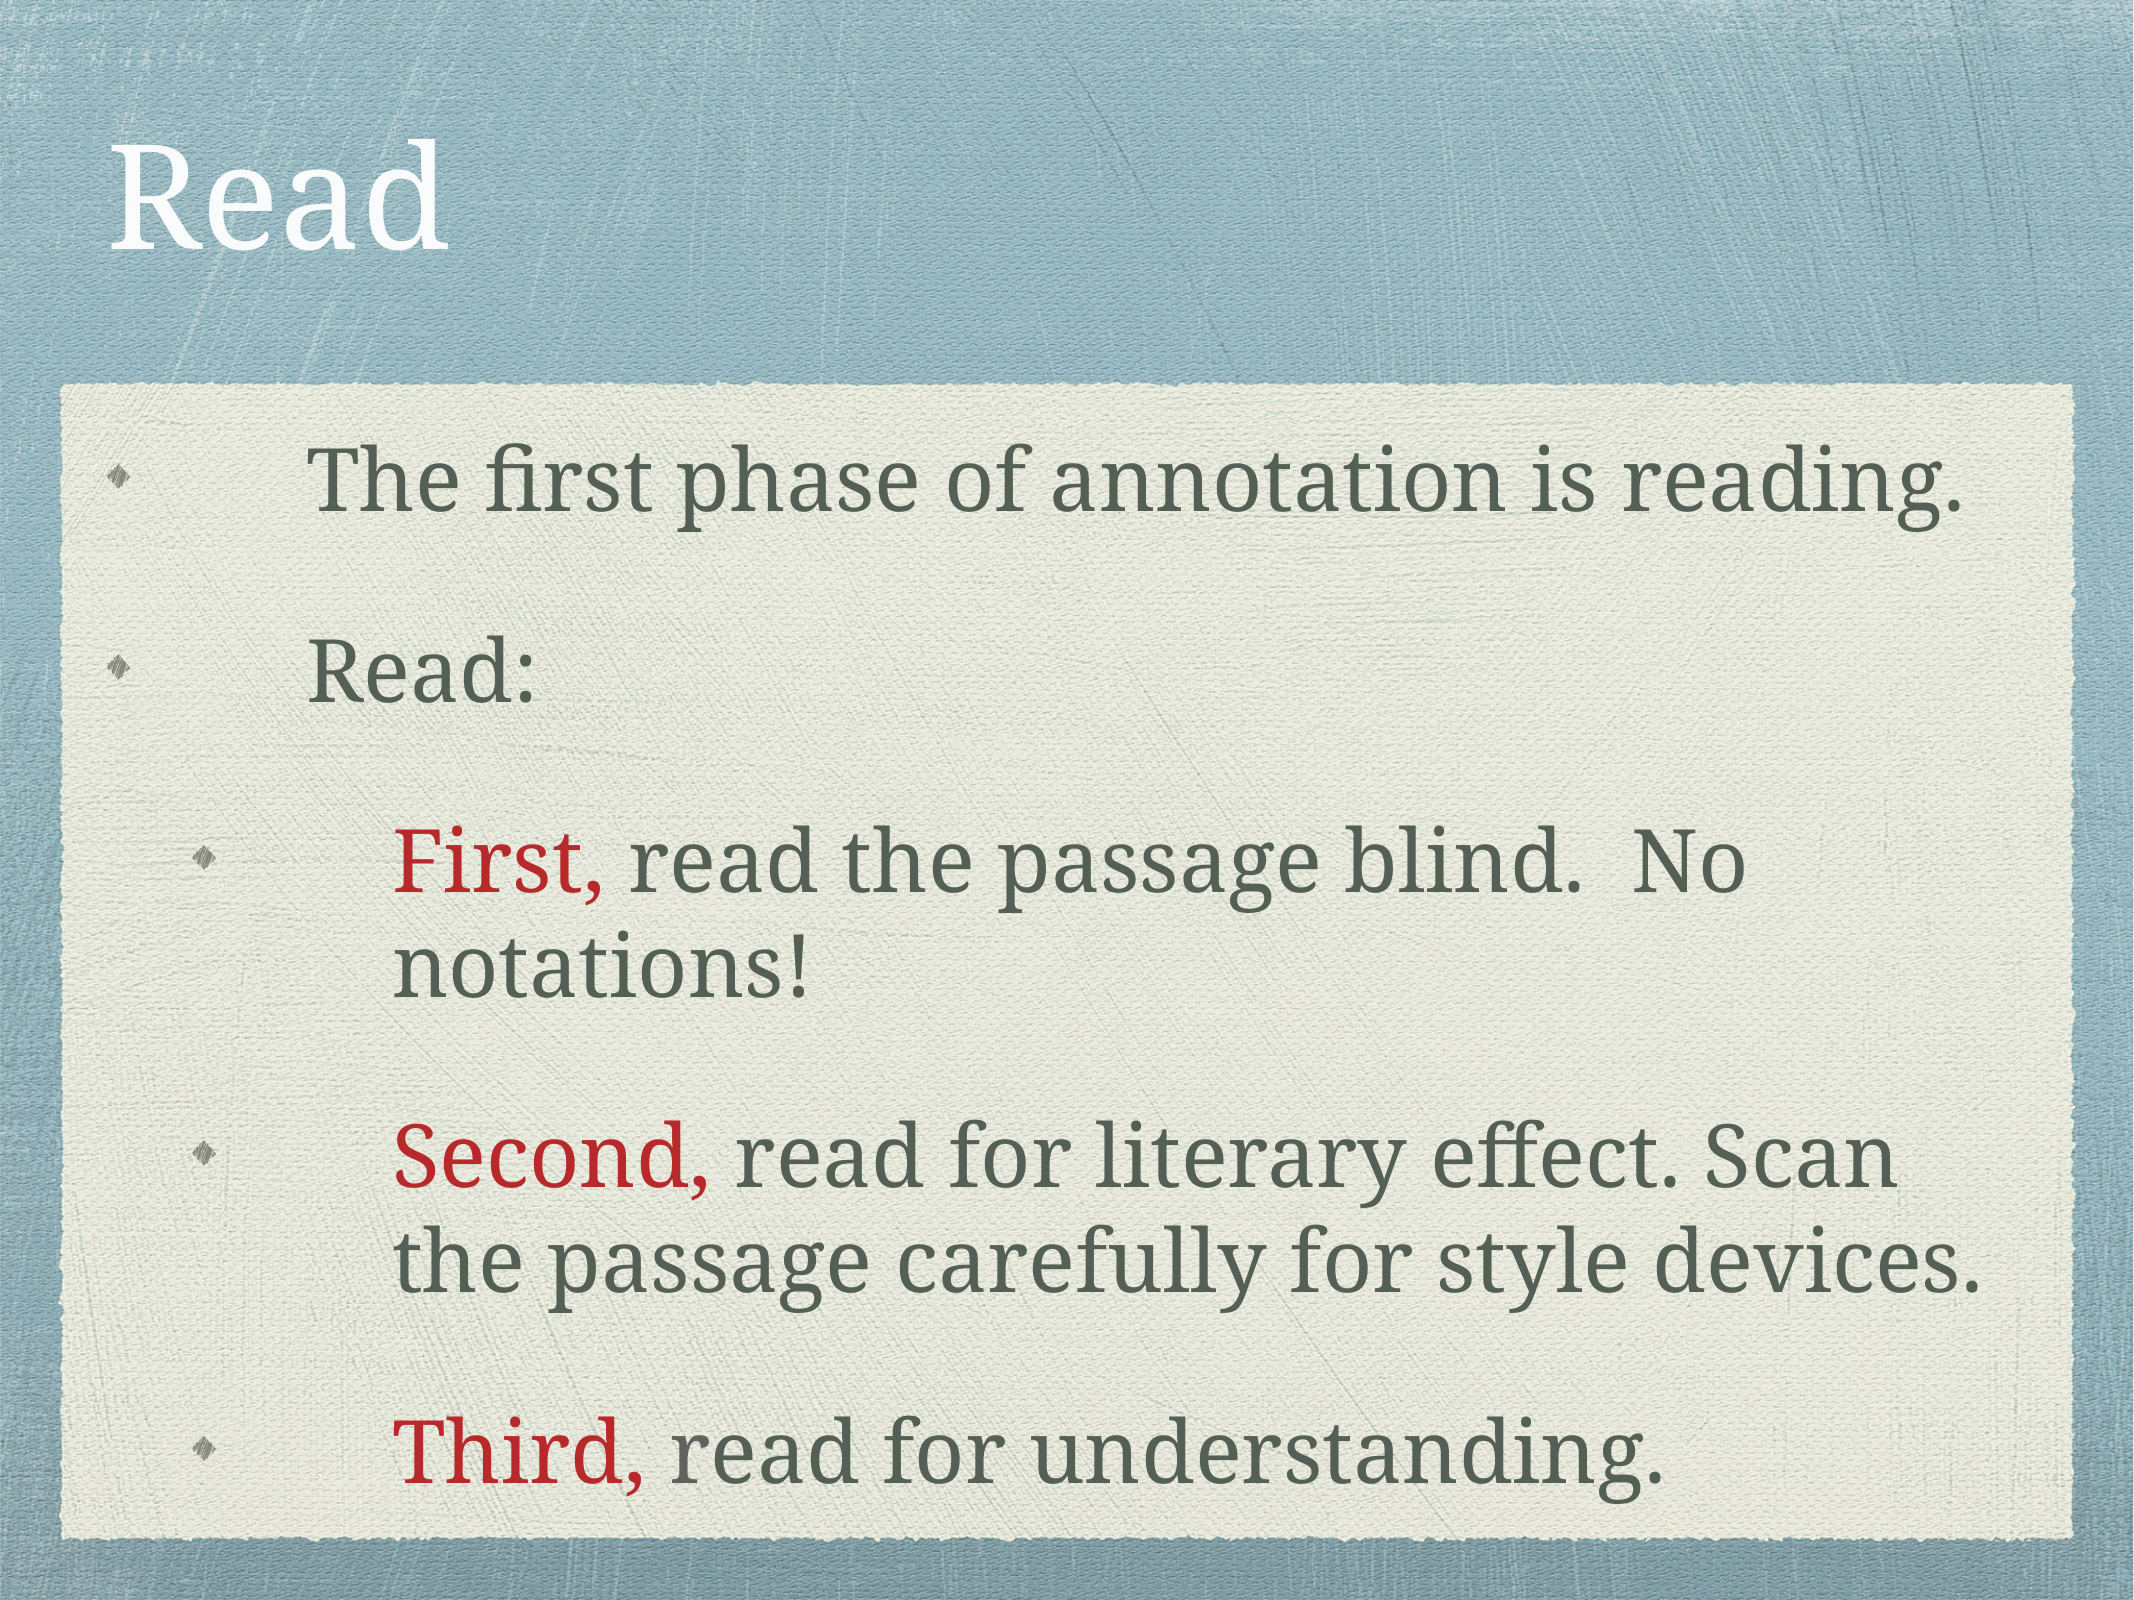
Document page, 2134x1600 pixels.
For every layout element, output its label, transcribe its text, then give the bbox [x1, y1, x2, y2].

list The first phase of annotation is reading. Read: First, read the passage blind. No notations! Second, read for literary effect. Scan the passage carefully for style devices. Third, read for understanding. [105, 430, 2028, 1495]
title Read [105, 24, 2028, 359]
picture [0, 0, 2134, 1600]
